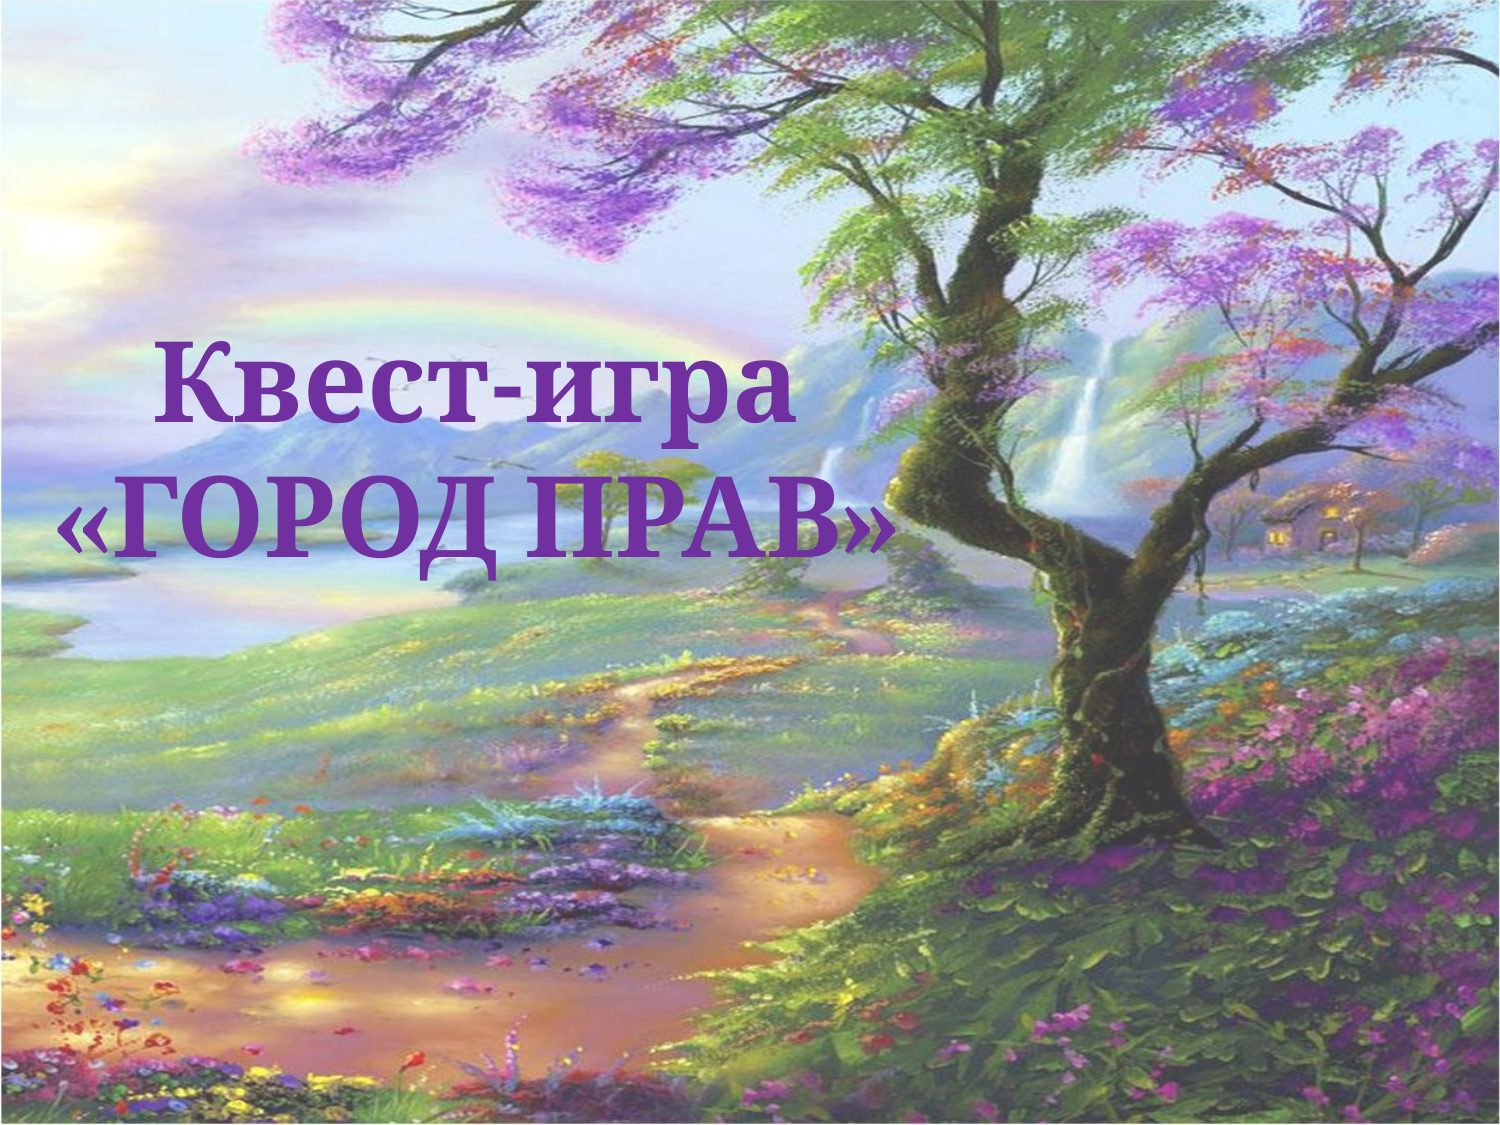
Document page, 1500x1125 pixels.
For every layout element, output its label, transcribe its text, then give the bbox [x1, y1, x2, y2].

text_box Квест-игра «ГОРОД ПРАВ» [0, 302, 954, 588]
